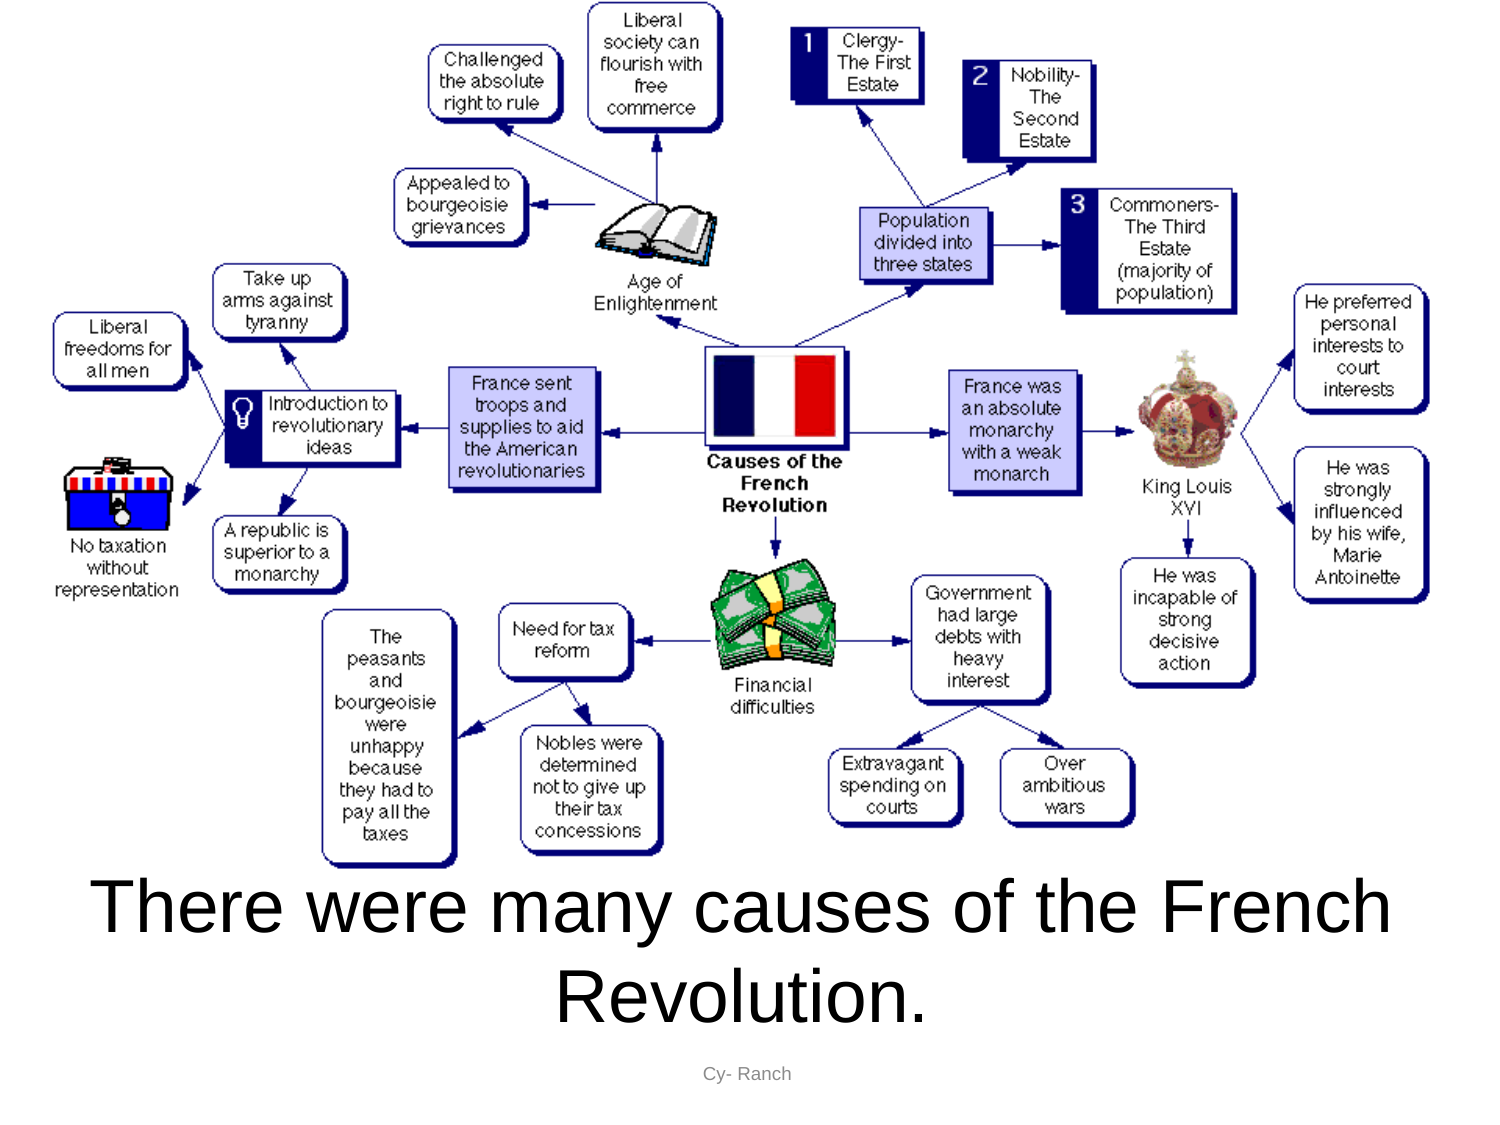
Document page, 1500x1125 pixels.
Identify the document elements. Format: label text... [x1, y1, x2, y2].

text_box There were many causes of the French Revolution. [75, 872, 1410, 1045]
picture [49, 0, 1433, 872]
footer Cy- Ranch [496, 1045, 1004, 1103]
